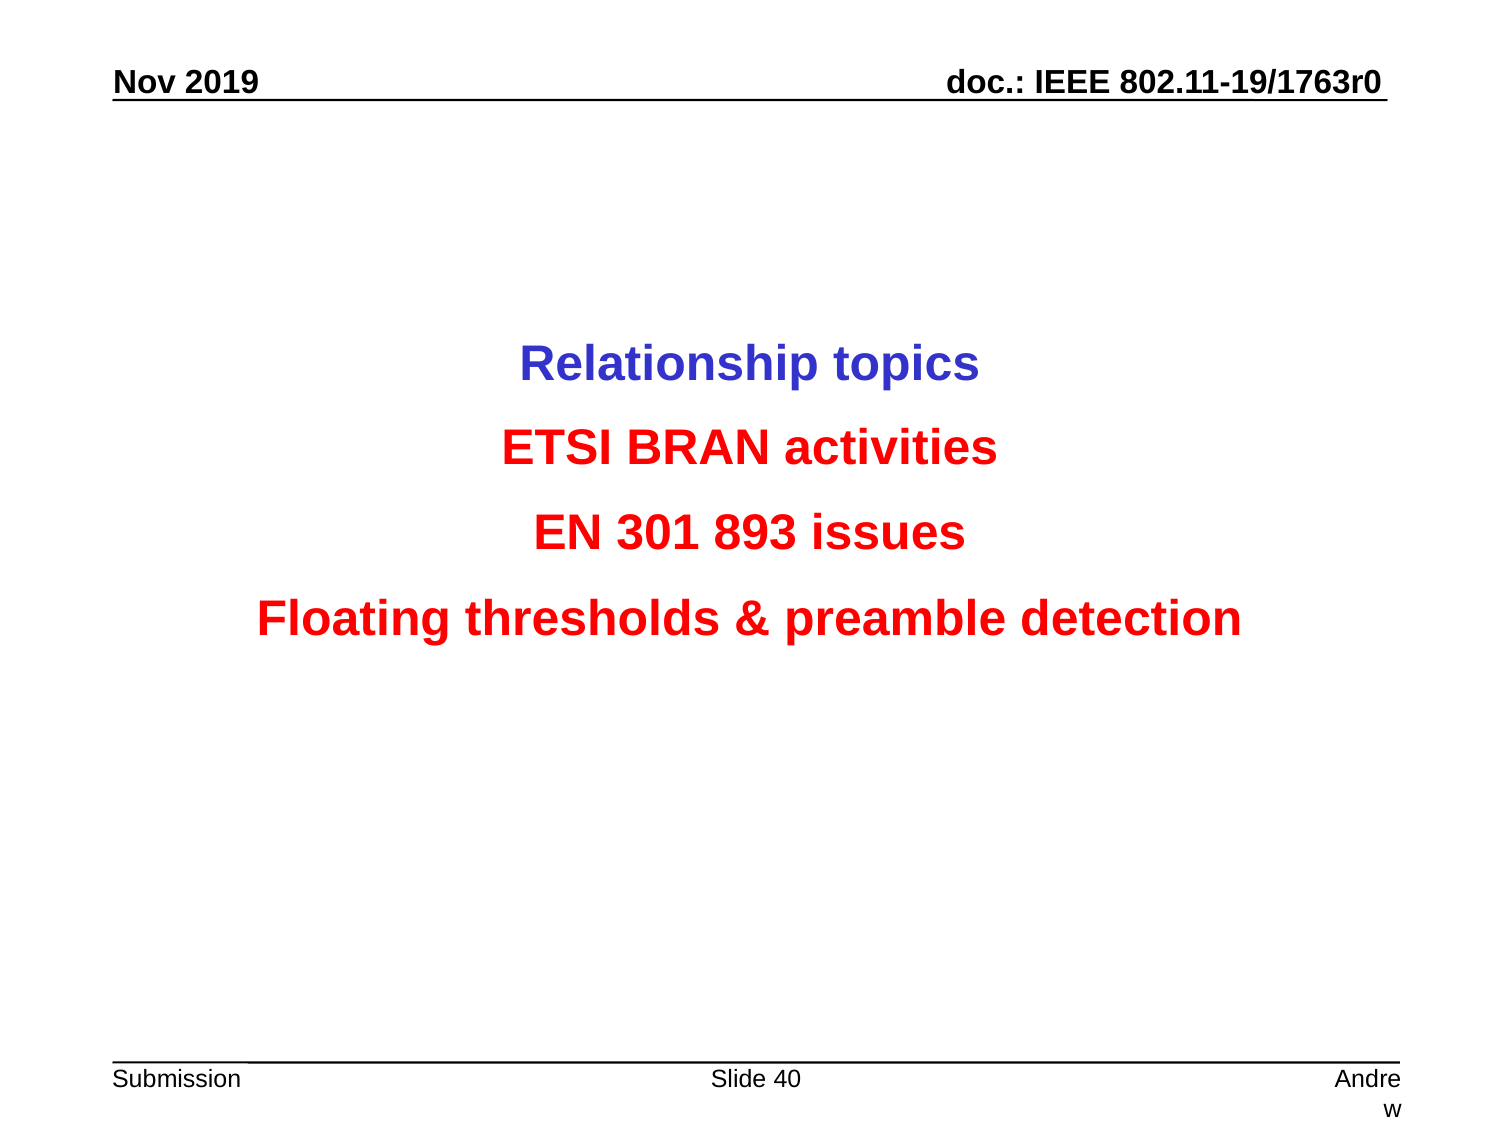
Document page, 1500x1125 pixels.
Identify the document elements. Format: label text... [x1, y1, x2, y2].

footer Andrew Myles, Cisco [1320, 1061, 1402, 1093]
list Relationship topics ETSI BRAN activities EN 301 893 issues Floating thresholds & preamble detection [112, 324, 1388, 650]
slide_number Slide 40 [709, 1061, 803, 1093]
